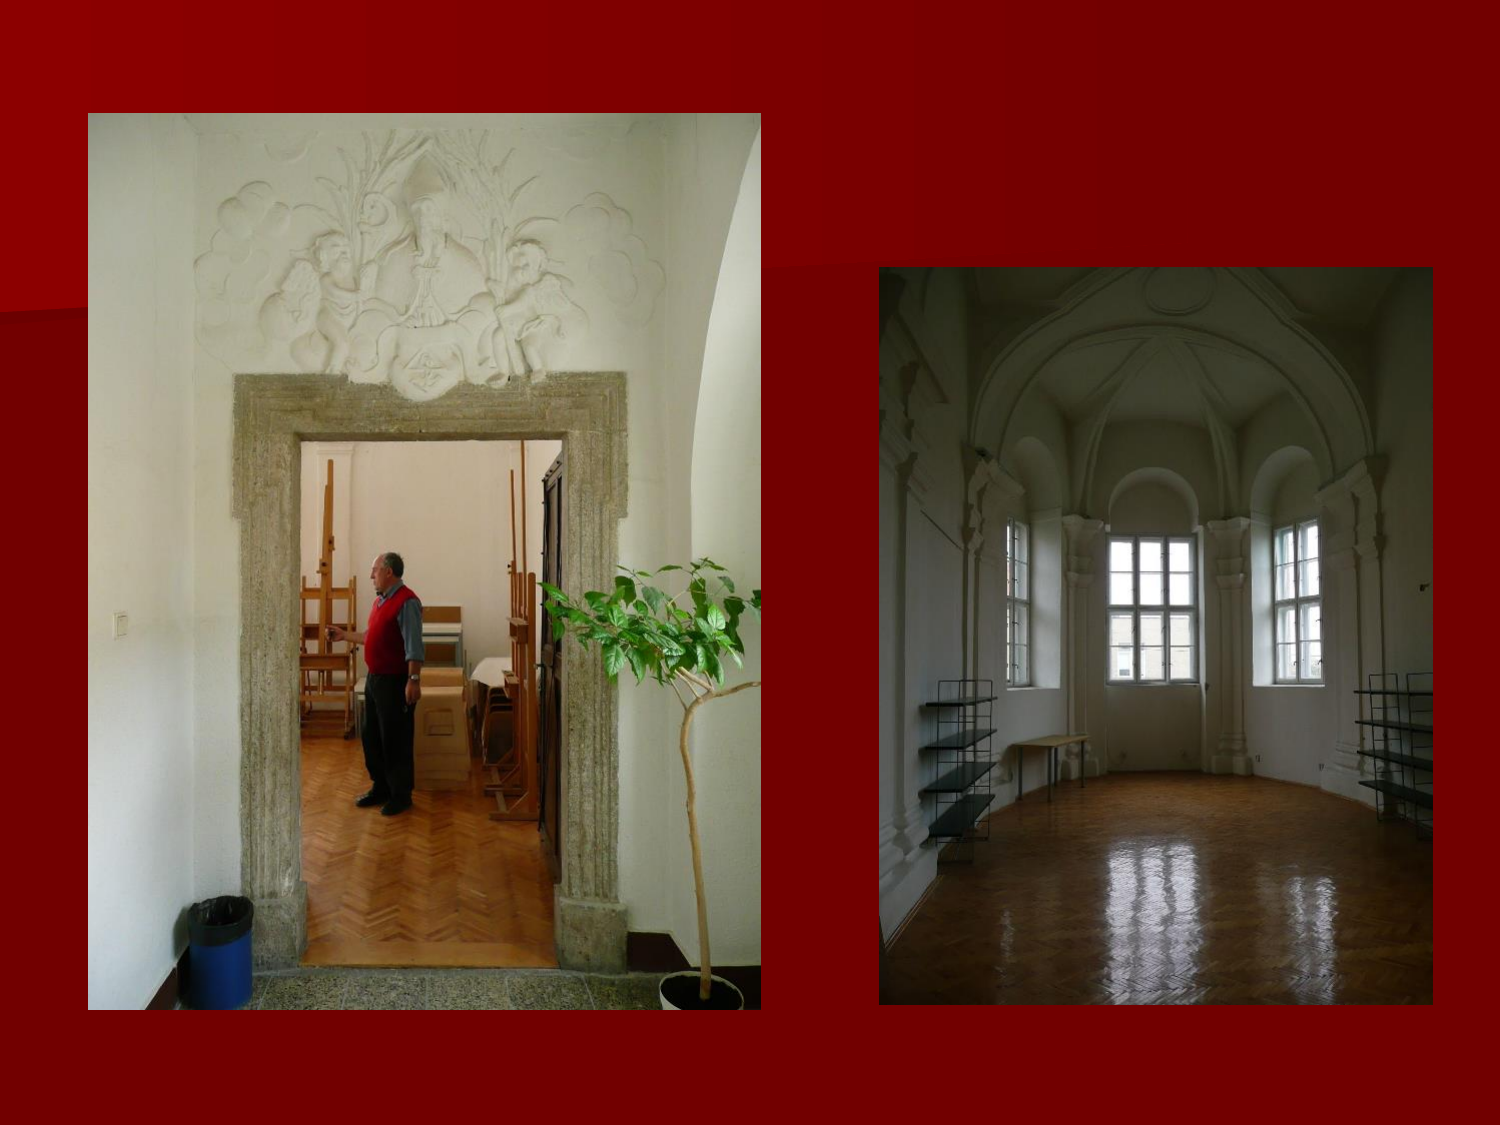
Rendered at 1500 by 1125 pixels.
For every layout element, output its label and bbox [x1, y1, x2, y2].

list [879, 267, 1433, 1005]
list [88, 113, 761, 1010]
